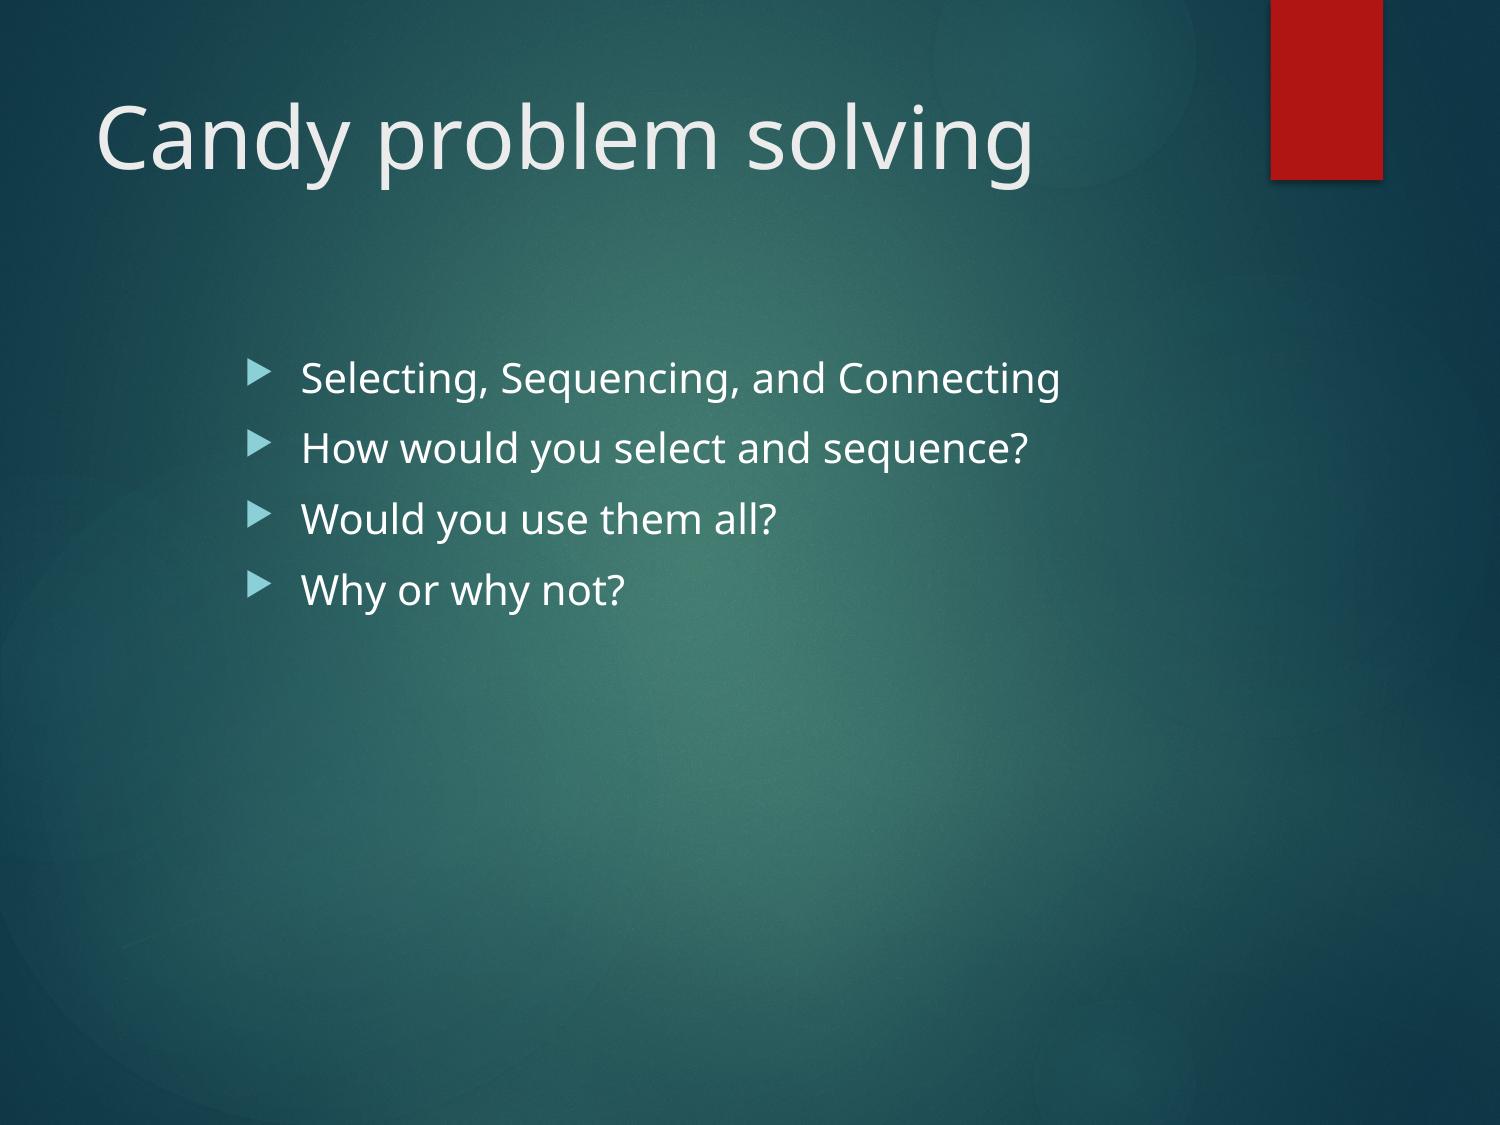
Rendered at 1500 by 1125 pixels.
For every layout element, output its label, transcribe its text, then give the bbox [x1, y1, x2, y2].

title Candy problem solving [79, 74, 1237, 304]
list Selecting, Sequencing, and Connecting How would you select and sequence? Would you use them all? Why or why not? [229, 343, 1449, 925]
